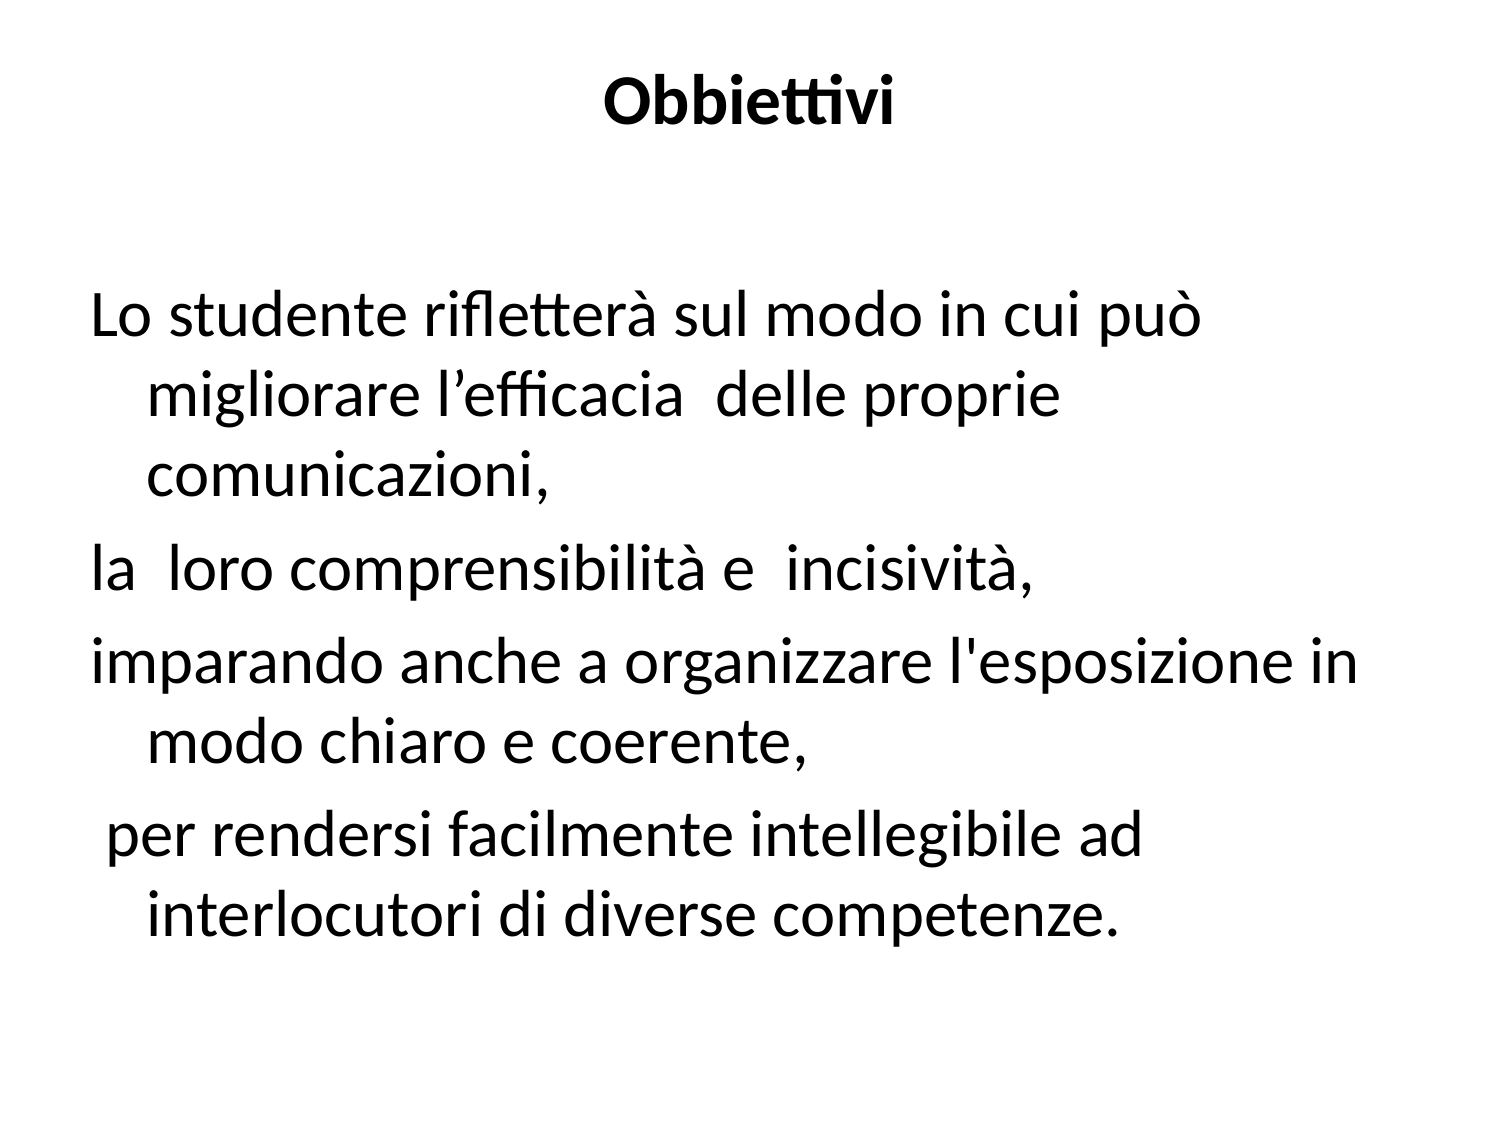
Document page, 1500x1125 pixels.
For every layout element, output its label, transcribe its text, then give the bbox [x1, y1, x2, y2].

list Lo studente rifletterà sul modo in cui può migliorare l’efficacia delle proprie comunicazioni, la loro comprensibilità e incisività, imparando anche a organizzare l'esposizione in modo chiaro e coerente, per rendersi facilmente intellegibile ad interlocutori di diverse competenze. [75, 262, 1425, 1005]
title Obbiettivi [75, 45, 1425, 233]
